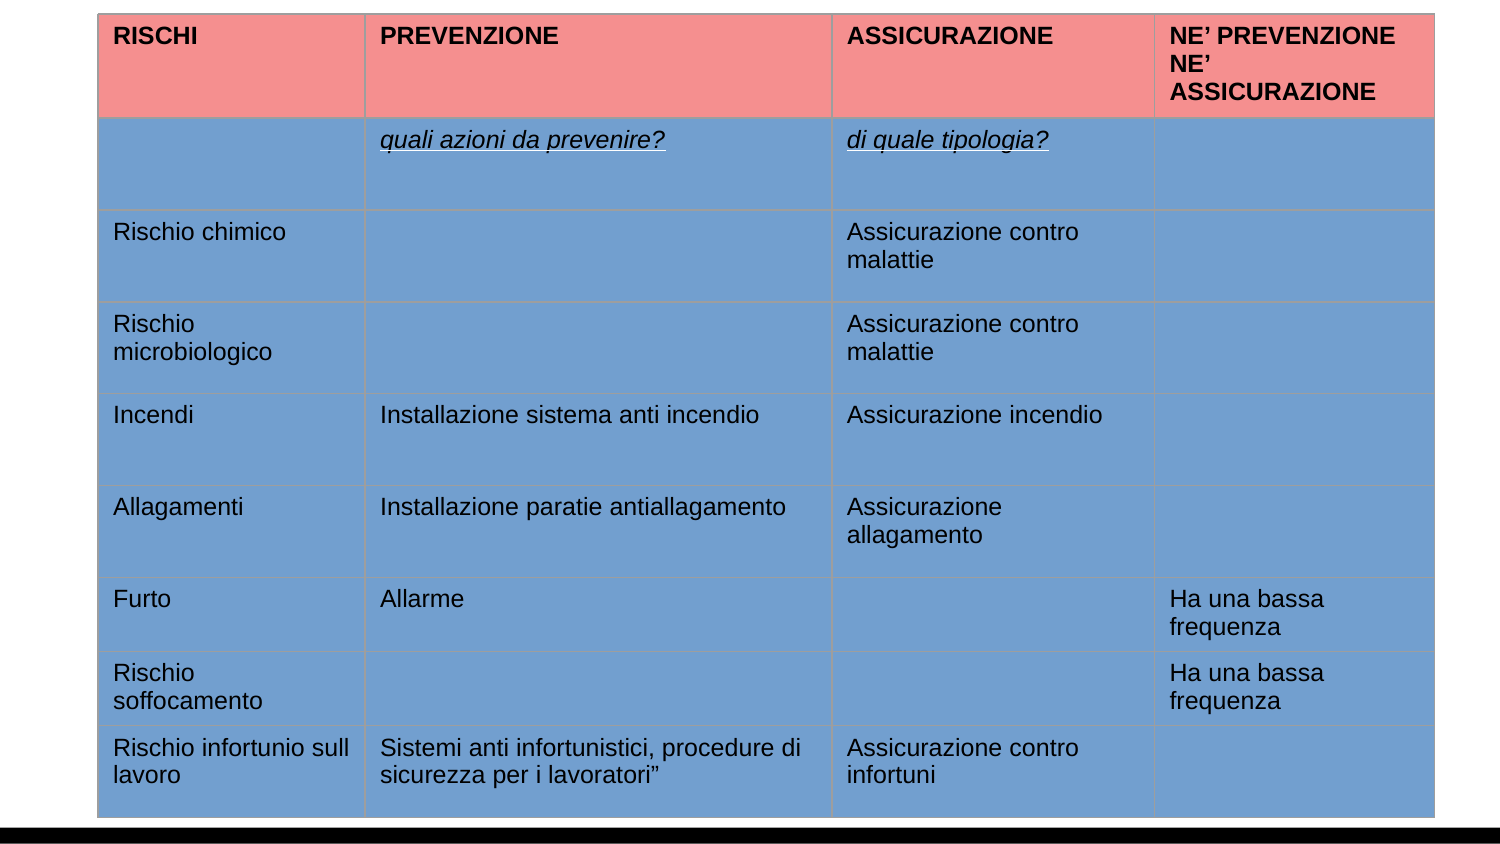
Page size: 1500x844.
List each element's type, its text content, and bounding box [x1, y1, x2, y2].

table_cell Incendi [99, 394, 364, 485]
table_cell Installazione paratie antiallagamento [366, 486, 831, 577]
table_cell Assicurazione incendio [833, 394, 1154, 485]
table_cell [1155, 394, 1434, 485]
table_cell Rischio microbiologico [99, 303, 364, 393]
table_cell quali azioni da prevenire? [366, 119, 831, 209]
table_cell Assicurazione contro malattie [833, 211, 1154, 301]
table_cell [366, 303, 831, 393]
table_cell Rischio infortunio sull lavoro [99, 726, 364, 817]
table_header NE’ PREVENZIONE NE’ ASSICURAZIONE [1155, 15, 1434, 117]
table_header PREVENZIONE [366, 15, 831, 117]
table_cell [833, 578, 1154, 651]
table_cell [1155, 486, 1434, 577]
table_cell Ha una bassa frequenza [1155, 652, 1434, 725]
table_cell Furto [99, 578, 364, 651]
table_cell [366, 211, 831, 301]
table_cell Installazione sistema anti incendio [366, 394, 831, 485]
table_cell [99, 119, 364, 209]
table_cell Assicurazione contro infortuni [833, 726, 1154, 817]
table_header ASSICURAZIONE [833, 15, 1154, 117]
table_cell Sistemi anti infortunistici, procedure di sicurezza per i lavoratori” [366, 726, 831, 817]
table_cell [1155, 303, 1434, 393]
table_cell [366, 652, 831, 725]
table_cell [1155, 211, 1434, 301]
table_cell Ha una bassa frequenza [1155, 578, 1434, 651]
table_cell Rischio chimico [99, 211, 364, 301]
table_cell Rischio soffocamento [99, 652, 364, 725]
table_cell [1155, 119, 1434, 209]
table_cell Assicurazione allagamento [833, 486, 1154, 577]
table_header RISCHI [99, 15, 364, 117]
table_cell [1155, 726, 1434, 817]
table_cell Assicurazione contro malattie [833, 303, 1154, 393]
table_cell Allagamenti [99, 486, 364, 577]
table_cell [833, 652, 1154, 725]
table_cell di quale tipologia? [833, 119, 1154, 209]
table_cell Allarme [366, 578, 831, 651]
